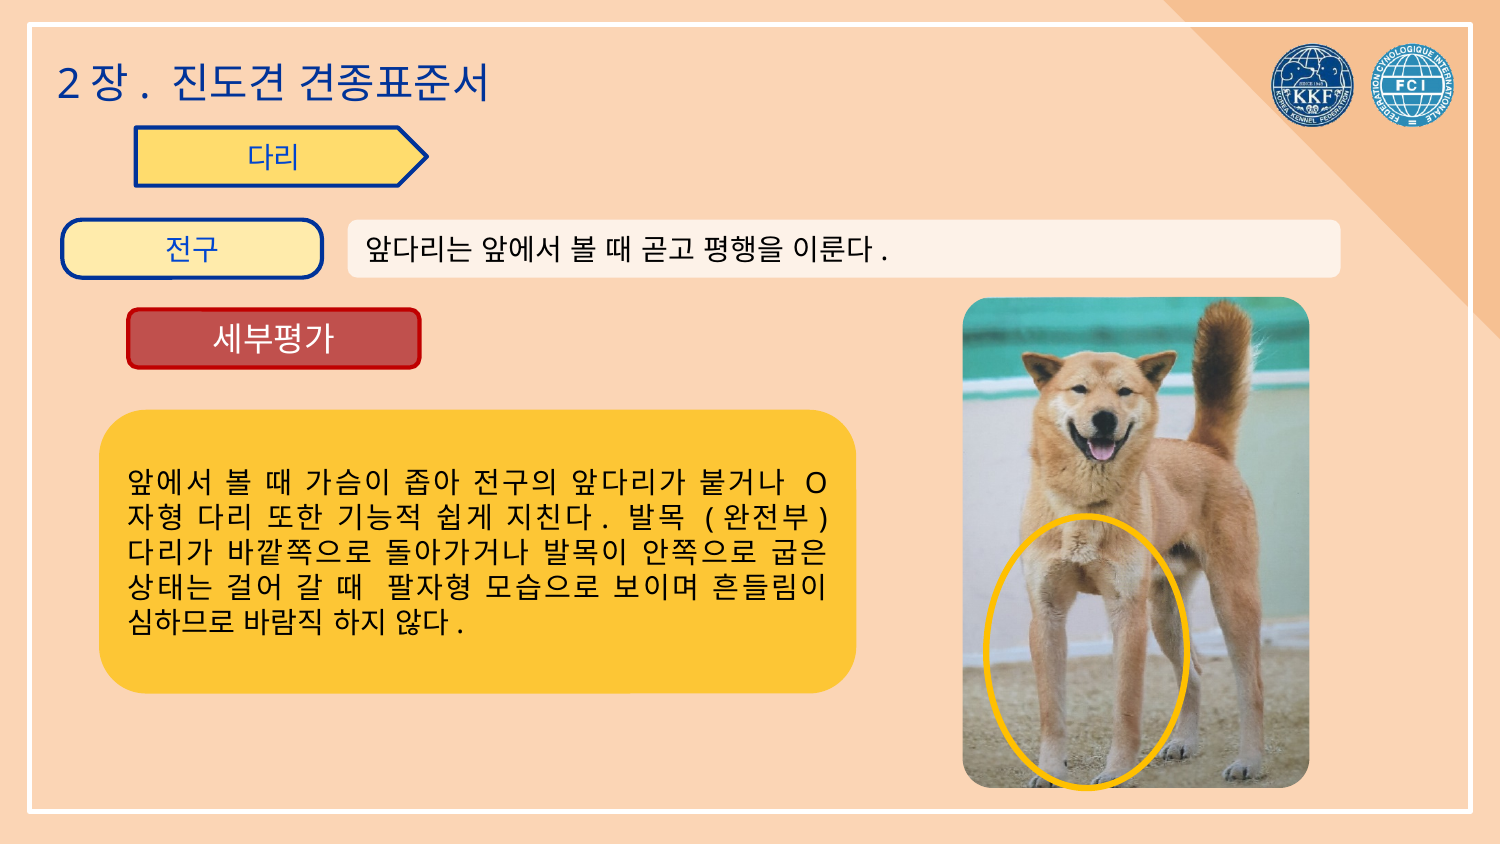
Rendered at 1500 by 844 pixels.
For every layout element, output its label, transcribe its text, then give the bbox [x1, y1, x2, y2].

text_box 앞다리는 앞에서 볼 때 곧고 평행을 이룬다. [345, 217, 1343, 280]
text_box 전구 [60, 217, 325, 280]
text_box 세부평가 [126, 307, 422, 370]
picture [1370, 43, 1454, 127]
picture [962, 296, 1310, 789]
text_box 다리 [133, 125, 430, 188]
text_box 앞에서 볼 때 가슴이 좁아 전구의 앞다리가 붙거나 O 자형 다리 또한 기능적 쉽게 지친다. 발목 (완전부) 다리가 바깥쪽으로 돌아가거나 발목이 안쪽으로 굽은 상태는 걸어 갈 때 팔자형 모습으로 보이며 흔들림이 심하므로 바람직 하지 않다. [96, 407, 859, 696]
picture [1270, 43, 1354, 127]
text_box 2장. 진도견 견종표준서 [42, 49, 506, 114]
